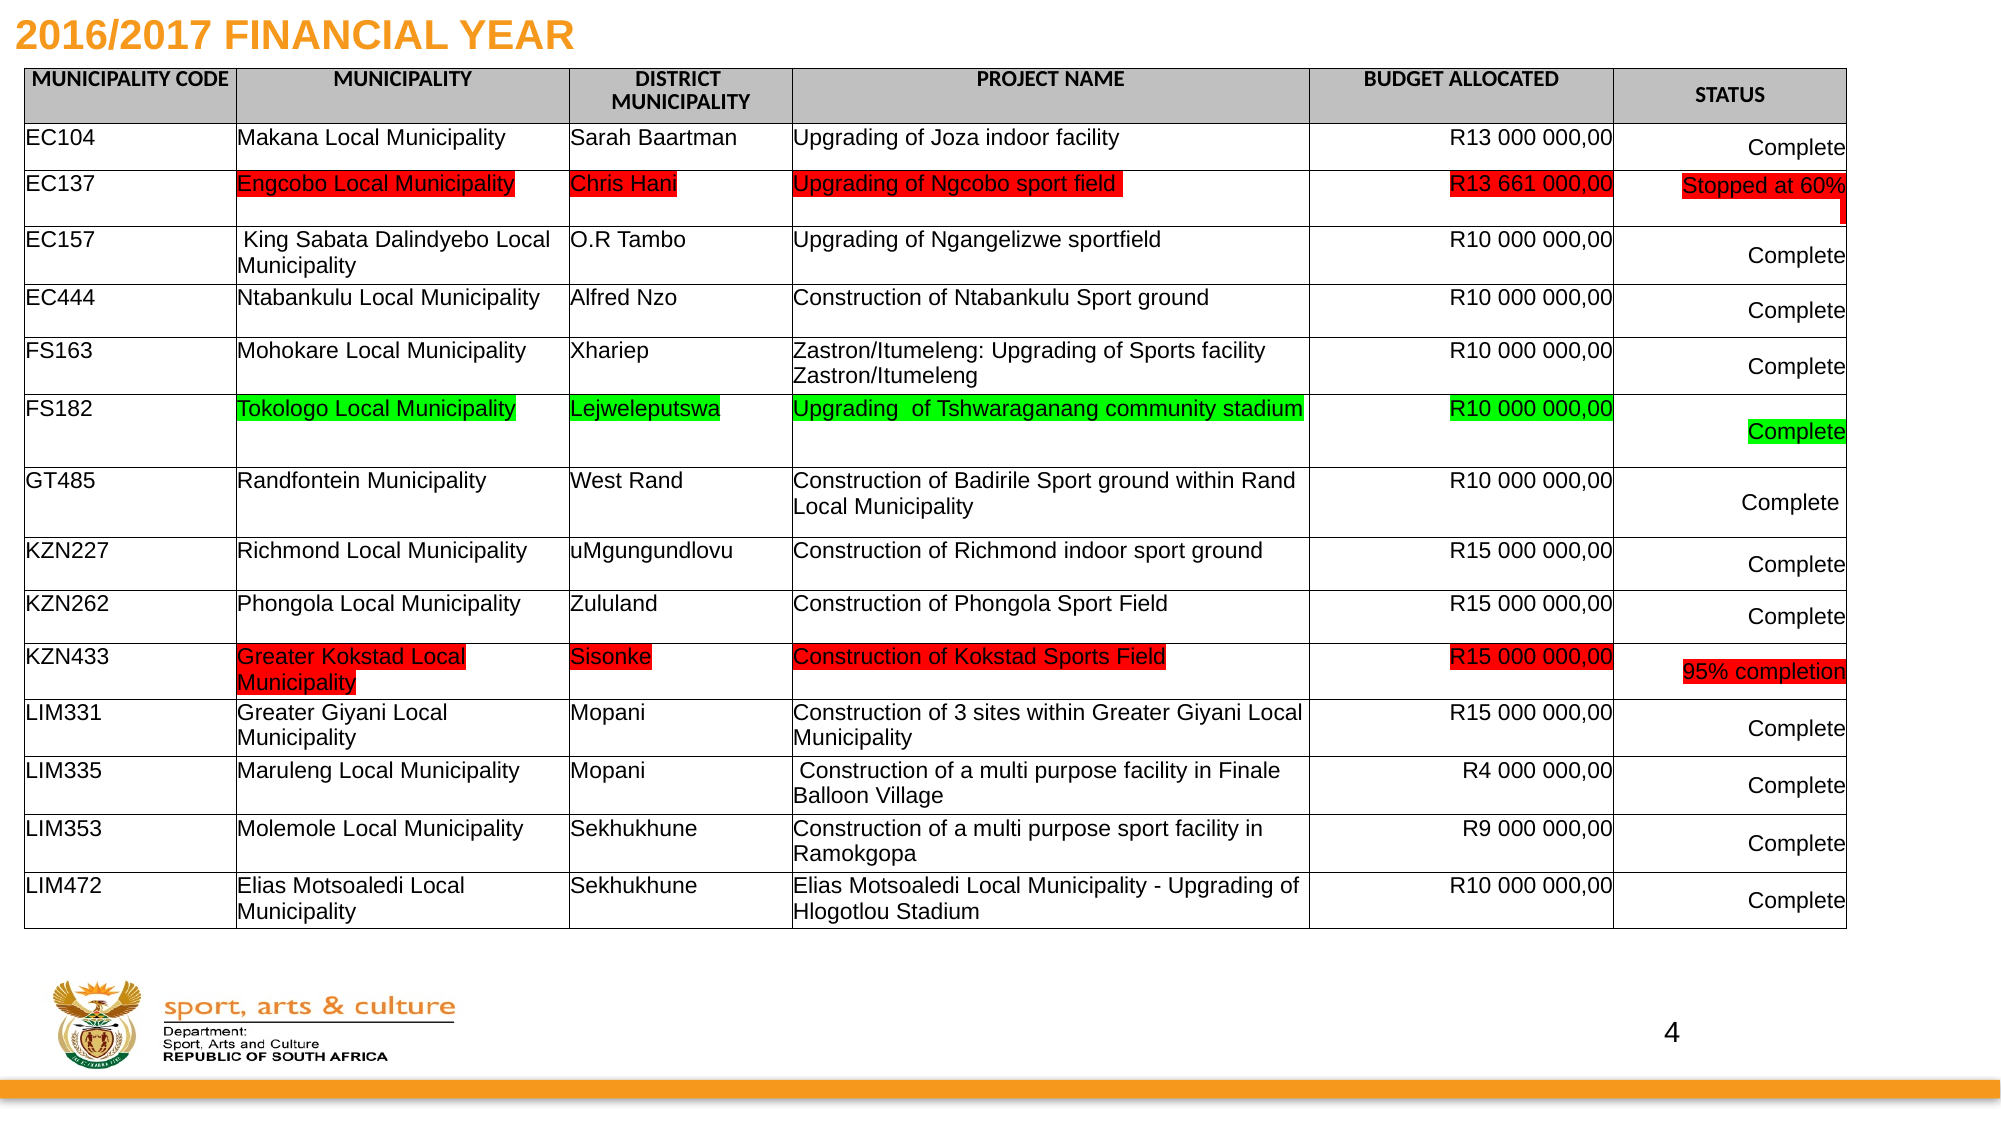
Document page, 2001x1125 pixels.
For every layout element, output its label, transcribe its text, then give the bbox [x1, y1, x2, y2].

table_cell Complete [1614, 538, 1846, 590]
table_cell R10 000 000,00 [1310, 285, 1613, 337]
table_cell Richmond Local Municipality [237, 538, 569, 590]
text_box 4 [1649, 1006, 1696, 1056]
table_cell R10 000 000,00 [1310, 468, 1613, 537]
table_cell Construction of Kokstad Sports Field [793, 644, 1309, 699]
table_cell Complete [1614, 591, 1846, 643]
table_cell Molemole Local Municipality [237, 815, 569, 872]
table_cell Ntabankulu Local Municipality [237, 285, 569, 337]
table_cell R10 000 000,00 [1310, 227, 1613, 284]
table_cell Phongola Local Municipality [237, 591, 569, 643]
table_cell R10 000 000,00 [1310, 395, 1613, 467]
table_cell Sisonke [570, 644, 792, 699]
table_cell Construction of Badirile Sport ground within Rand Local Municipality [793, 468, 1309, 537]
table_cell Construction of a multi purpose facility in Finale Balloon Village [793, 757, 1309, 814]
table_cell Construction of Phongola Sport Field [793, 591, 1309, 643]
table_cell Chris Hani [570, 171, 792, 226]
table_cell Sekhukhune [570, 873, 792, 928]
table_cell Maruleng Local Municipality [237, 757, 569, 814]
table_cell Complete [1614, 468, 1846, 537]
table_cell EC104 [25, 124, 236, 170]
table_cell EC137 [25, 171, 236, 226]
table_cell Greater Kokstad Local Municipality [237, 644, 569, 699]
title 2016/2017 FINANCIAL YEAR [0, 0, 1350, 82]
table_cell Complete [1614, 124, 1846, 170]
table_cell LIM353 [25, 815, 236, 872]
table_header MUNICIPALITY [237, 69, 569, 123]
table_cell Upgrading of Joza indoor facility [793, 124, 1309, 170]
picture [25, 959, 481, 1079]
table_cell GT485 [25, 468, 236, 537]
table_cell EC444 [25, 285, 236, 337]
table_header BUDGET ALLOCATED [1310, 69, 1613, 123]
table_cell Complete [1614, 873, 1846, 928]
table_cell Randfontein Municipality [237, 468, 569, 537]
table_cell LIM472 [25, 873, 236, 928]
table_cell Sekhukhune [570, 815, 792, 872]
table_cell Upgrading of Tshwaraganang community stadium [793, 395, 1309, 467]
table_header STATUS [1614, 69, 1846, 123]
table_cell West Rand [570, 468, 792, 537]
table_cell Lejweleputswa [570, 395, 792, 467]
table_cell Construction of 3 sites within Greater Giyani Local Municipality [793, 700, 1309, 756]
table_cell R15 000 000,00 [1310, 538, 1613, 590]
table_cell R4 000 000,00 [1310, 757, 1613, 814]
table_cell Complete [1614, 285, 1846, 337]
table_cell Xhariep [570, 338, 792, 394]
table_cell KZN227 [25, 538, 236, 590]
table_cell Stopped at 60% [1614, 171, 1846, 226]
table_cell King Sabata Dalindyebo Local Municipality [237, 227, 569, 284]
table_cell FS182 [25, 395, 236, 467]
table_cell KZN262 [25, 591, 236, 643]
table_cell R15 000 000,00 [1310, 591, 1613, 643]
table_cell LIM335 [25, 757, 236, 814]
table_cell 95% completion [1614, 644, 1846, 699]
table_cell Elias Motsoaledi Local Municipality - Upgrading of Hlogotlou Stadium [793, 873, 1309, 928]
table_cell LIM331 [25, 700, 236, 756]
table_cell Complete [1614, 227, 1846, 284]
table_cell Upgrading of Ngcobo sport field [793, 171, 1309, 226]
table_cell EC157 [25, 227, 236, 284]
table_cell Construction of Richmond indoor sport ground [793, 538, 1309, 590]
table_cell R10 000 000,00 [1310, 873, 1613, 928]
table_cell Complete [1614, 815, 1846, 872]
table_cell Complete [1614, 700, 1846, 756]
table_cell Zululand [570, 591, 792, 643]
table_cell Makana Local Municipality [237, 124, 569, 170]
table_cell Construction of Ntabankulu Sport ground [793, 285, 1309, 337]
table_header PROJECT NAME [793, 69, 1309, 123]
table_cell Mopani [570, 700, 792, 756]
table_cell Tokologo Local Municipality [237, 395, 569, 467]
table_cell Sarah Baartman [570, 124, 792, 170]
table_header MUNICIPALITY CODE [25, 69, 236, 123]
table_cell R13 000 000,00 [1310, 124, 1613, 170]
table_cell R15 000 000,00 [1310, 644, 1613, 699]
table_cell KZN433 [25, 644, 236, 699]
table_header DISTRICT MUNICIPALITY [570, 69, 792, 123]
table_cell O.R Tambo [570, 227, 792, 284]
table_cell Mohokare Local Municipality [237, 338, 569, 394]
table_cell FS163 [25, 338, 236, 394]
table_cell R9 000 000,00 [1310, 815, 1613, 872]
table_cell Construction of a multi purpose sport facility in Ramokgopa [793, 815, 1309, 872]
table_cell Greater Giyani Local Municipality [237, 700, 569, 756]
table_cell Elias Motsoaledi Local Municipality [237, 873, 569, 928]
table_cell Zastron/Itumeleng: Upgrading of Sports facility Zastron/Itumeleng [793, 338, 1309, 394]
table_cell R13 661 000,00 [1310, 171, 1613, 226]
table_cell Engcobo Local Municipality [237, 171, 569, 226]
table_cell uMgungundlovu [570, 538, 792, 590]
table_cell R15 000 000,00 [1310, 700, 1613, 756]
table_cell Alfred Nzo [570, 285, 792, 337]
table_cell Complete [1614, 757, 1846, 814]
table_cell Complete [1614, 395, 1846, 467]
table_cell R10 000 000,00 [1310, 338, 1613, 394]
table_cell Mopani [570, 757, 792, 814]
table_cell Complete [1614, 338, 1846, 394]
table_cell Upgrading of Ngangelizwe sportfield [793, 227, 1309, 284]
